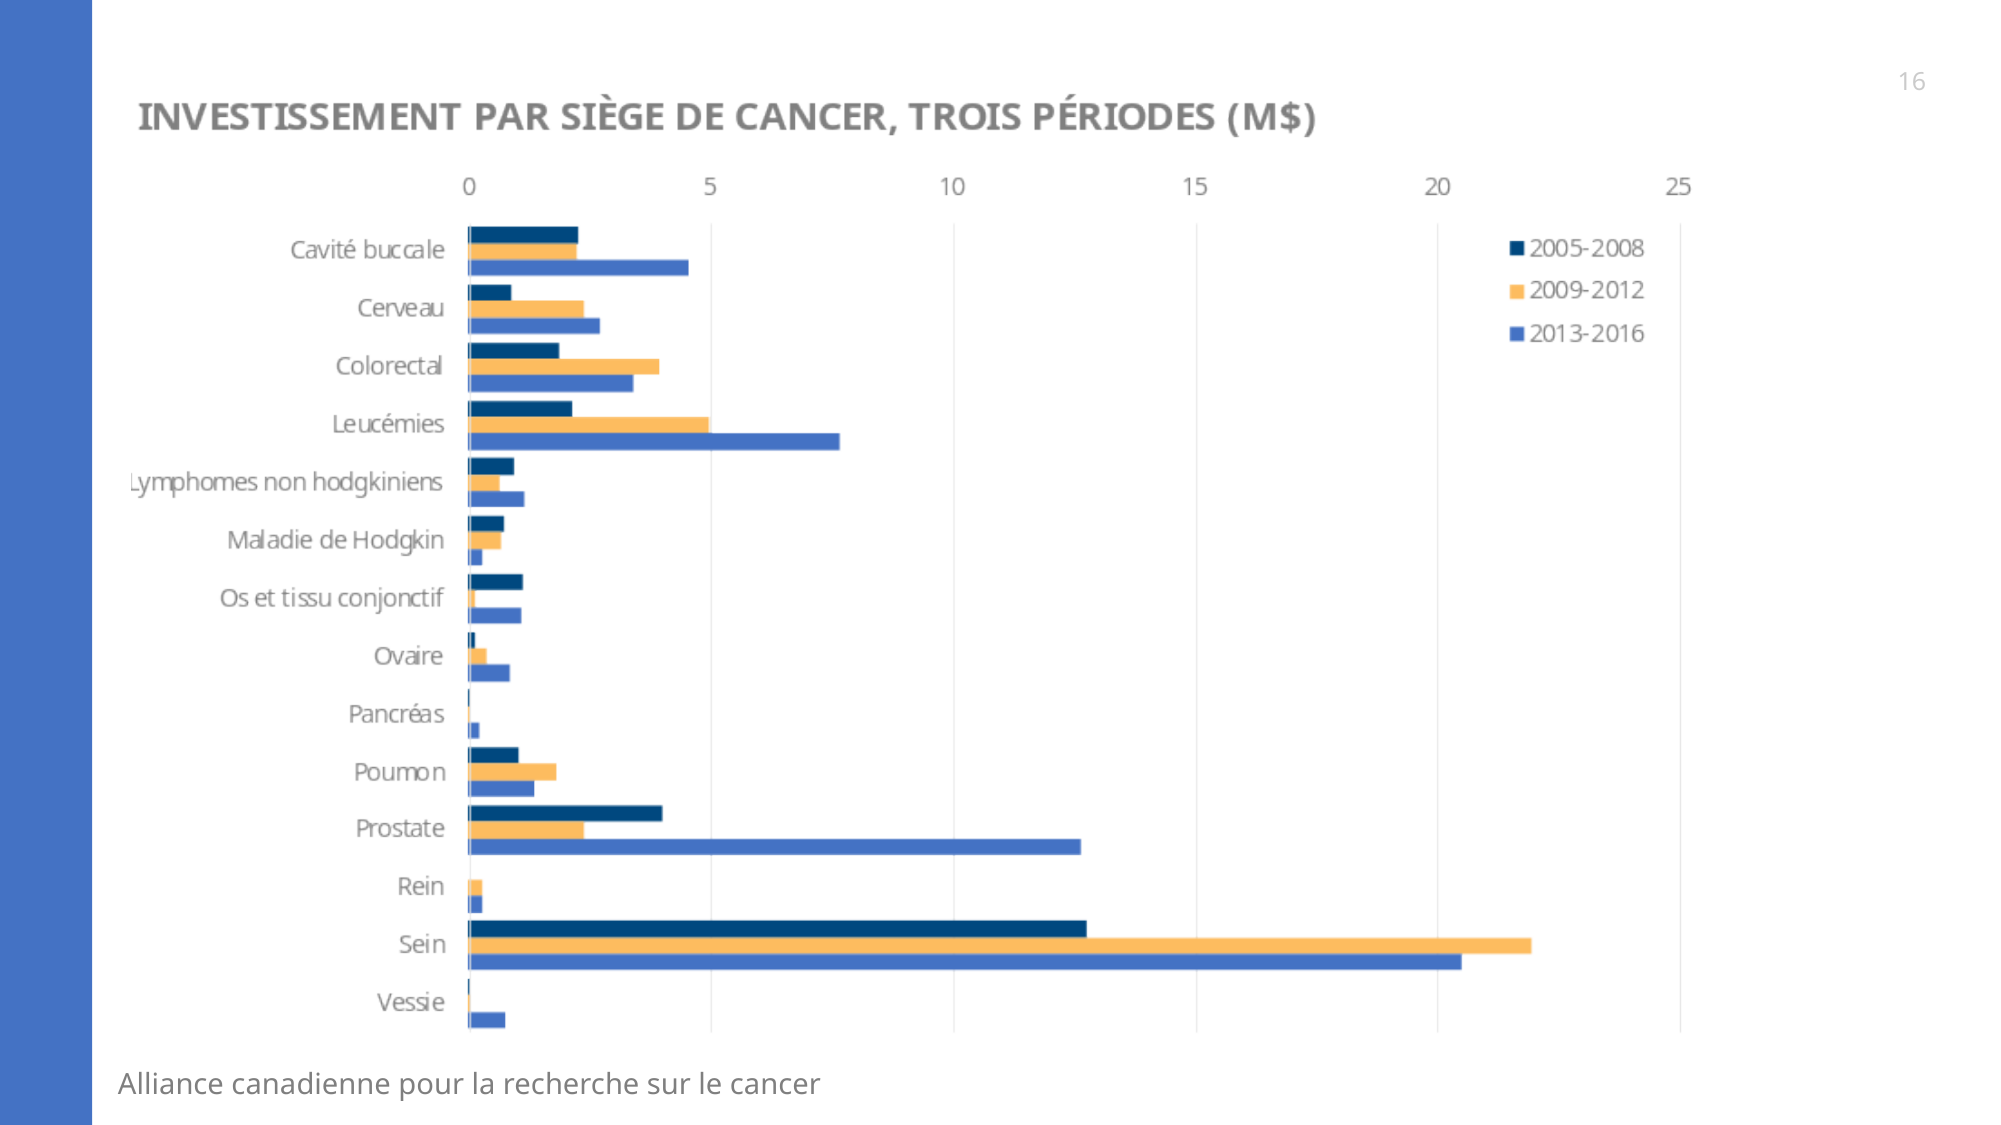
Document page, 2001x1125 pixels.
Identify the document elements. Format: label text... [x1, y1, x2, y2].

slide_number 16 [1491, 52, 1942, 113]
picture [130, 87, 1776, 1086]
